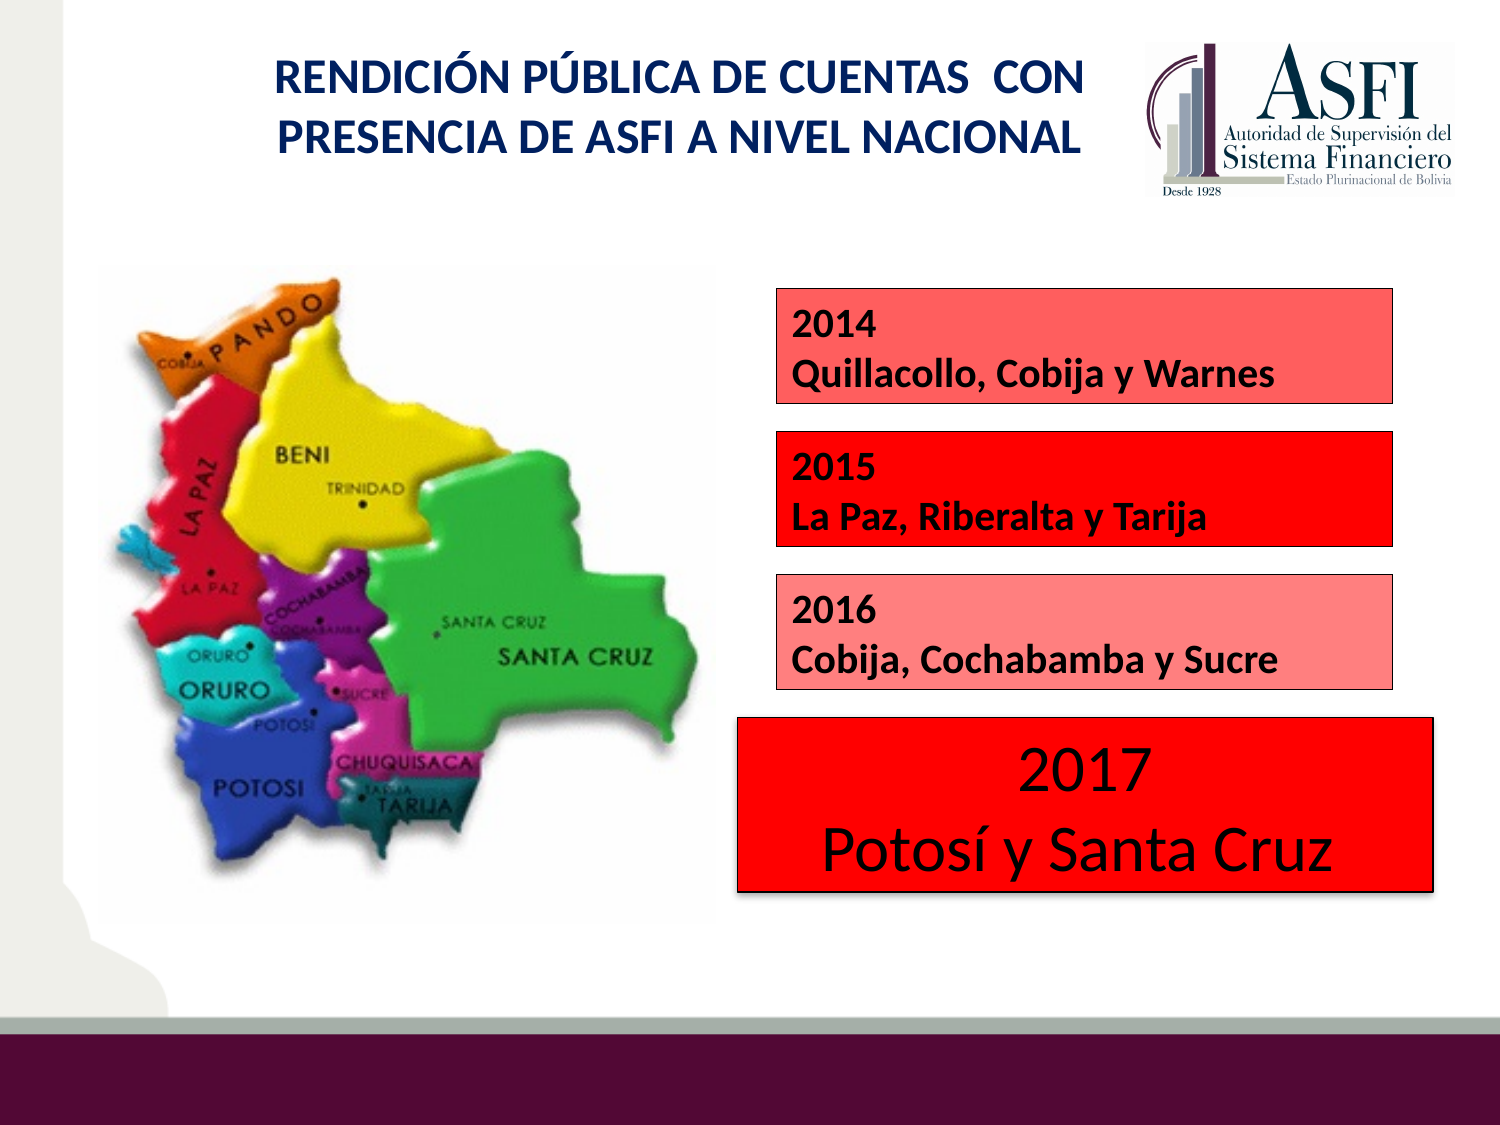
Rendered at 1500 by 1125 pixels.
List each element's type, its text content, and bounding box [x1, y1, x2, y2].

text_box [159, 99, 1393, 266]
text_box RENDICIÓN PÚBLICA DE CUENTAS CON PRESENCIA DE ASFI A NIVEL NACIONAL [235, 36, 1125, 171]
text_box 2014 Quillacollo, Cobija y Warnes [776, 288, 1393, 404]
text_box 2015 La Paz, Riberalta y Tarija [776, 431, 1393, 547]
text_box 2017 Potosí y Santa Cruz [737, 717, 1434, 892]
picture [0, 0, 1500, 1125]
text_box 2016 Cobija, Cochabamba y Sucre [776, 574, 1393, 690]
